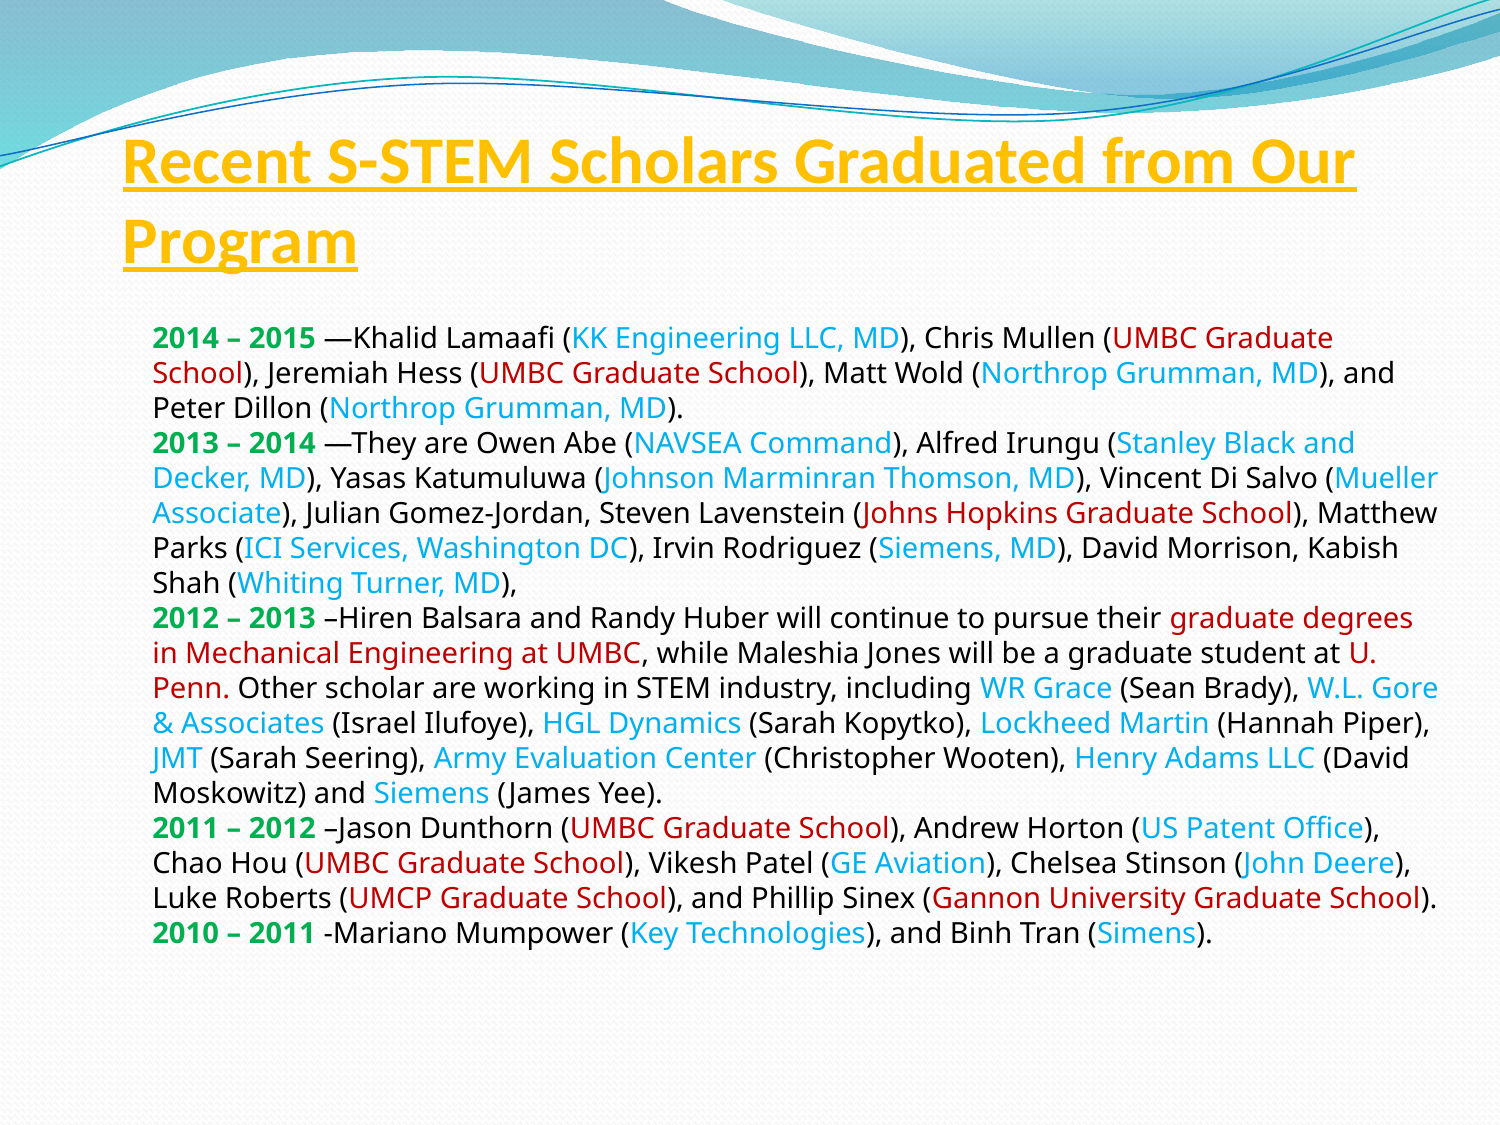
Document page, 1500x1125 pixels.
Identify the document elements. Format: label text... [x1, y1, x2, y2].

text_box 2014 – 2015 —Khalid Lamaafi (KK Engineering LLC, MD), Chris Mullen (UMBC Graduate School), Jeremiah Hess (UMBC Graduate School), Matt Wold (Northrop Grumman, MD), and Peter Dillon (Northrop Grumman, MD). 2013 – 2014 —They are Owen Abe (NAVSEA Command), Alfred Irungu (Stanley Black and Decker, MD), Yasas Katumuluwa (Johnson Marminran Thomson, MD), Vincent Di Salvo (Mueller Associate), Julian Gomez-Jordan, Steven Lavenstein (Johns Hopkins Graduate School), Matthew Parks (ICI Services, Washington DC), Irvin Rodriguez (Siemens, MD), David Morrison, Kabish Shah (Whiting Turner, MD), 2012 – 2013 –Hiren Balsara and Randy Huber will continue to pursue their graduate degrees in Mechanical Engineering at UMBC, while Maleshia Jones will be a graduate student at U. Penn. Other scholar are working in STEM industry, including WR Grace (Sean Brady), W.L. Gore & Associates (Israel Ilufoye), HGL Dynamics (Sarah Kopytko), Lockheed Martin (Hannah Piper), JMT (Sarah Seering), Army Evaluation Center (Christopher Wooten), Henry Adams LLC (David Moskowitz) and Siemens (James Yee). 2011 – 2012 –Jason Dunthorn (UMBC Graduate School), Andrew Horton (US Patent Office), Chao Hou (UMBC Graduate School), Vikesh Patel (GE Aviation), Chelsea Stinson (John Deere), Luke Roberts (UMCP Graduate School), and Phillip Sinex (Gannon University Graduate School). 2010 – 2011 -Mariano Mumpower (Key Technologies), and Binh Tran (Simens). [137, 312, 1456, 957]
text_box Recent S-STEM Scholars Graduated from Our Program [107, 109, 1421, 284]
